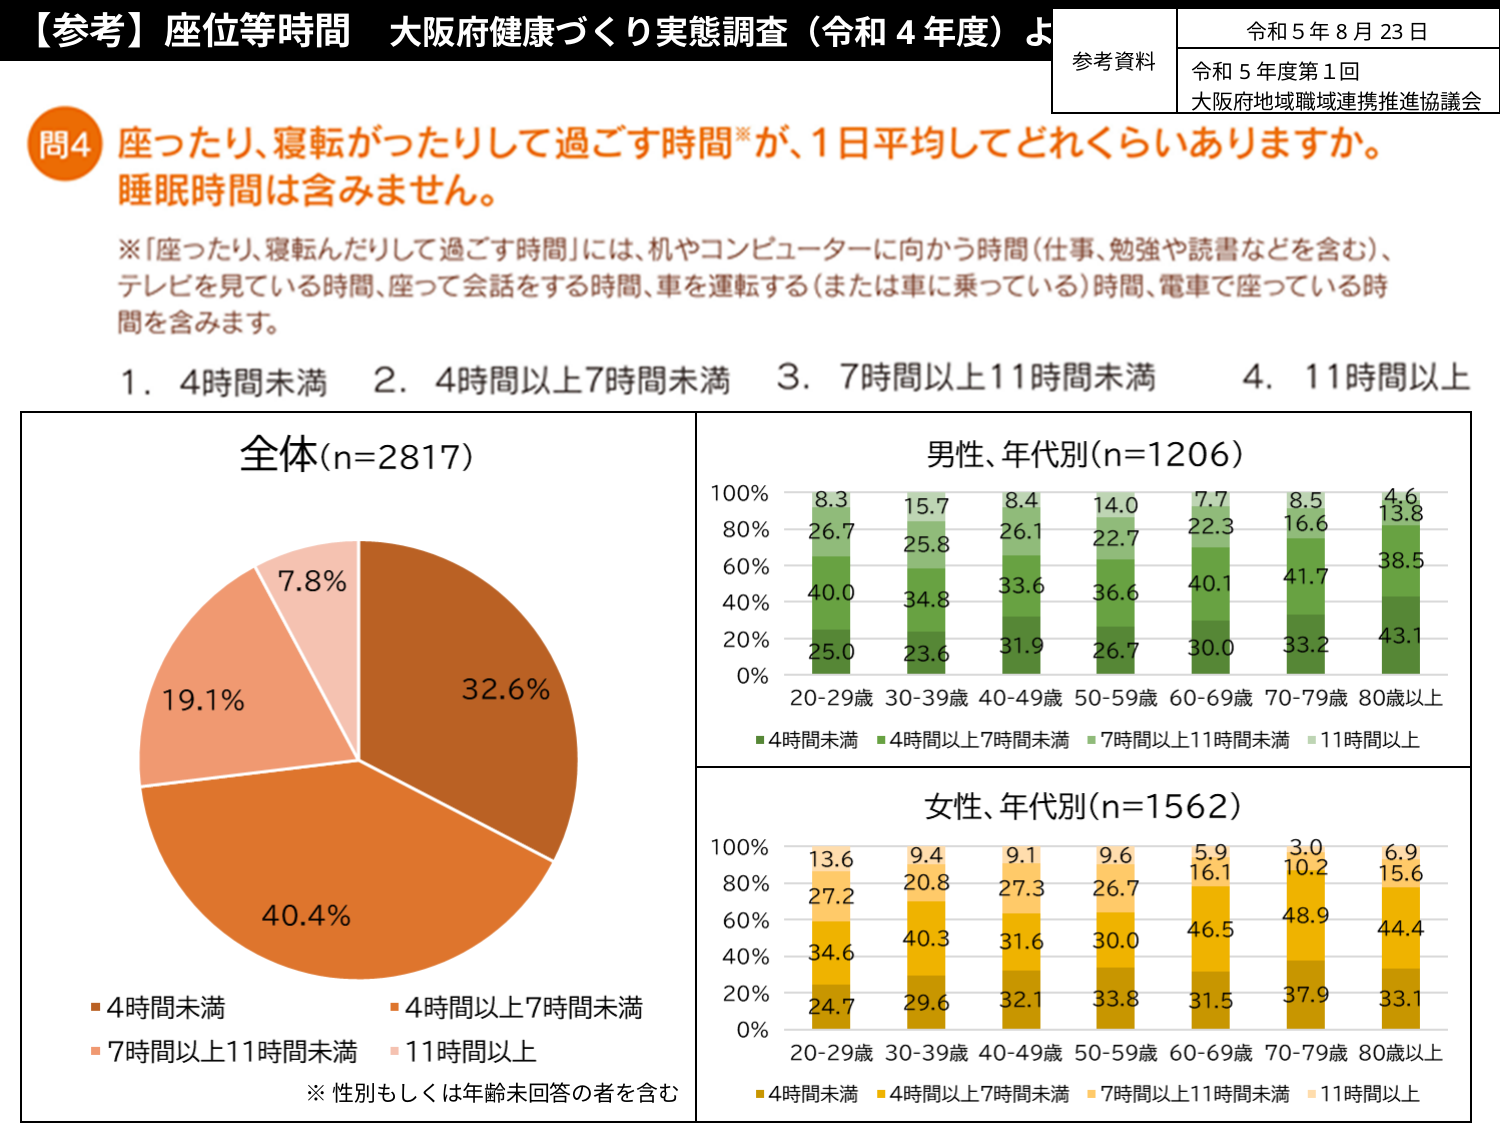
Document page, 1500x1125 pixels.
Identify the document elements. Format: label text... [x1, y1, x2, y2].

table_header 令和５年8月23日 [1178, 9, 1499, 47]
picture [17, 86, 1483, 1123]
table_cell 令和5年度第１回 大阪府地域職域連携推進協議会 [1178, 49, 1499, 112]
table_header 参考資料 [1053, 9, 1176, 86]
text_box 【参考】座位等時間 大阪府健康づくり実態調査（令和4年度）より [0, 0, 1500, 61]
